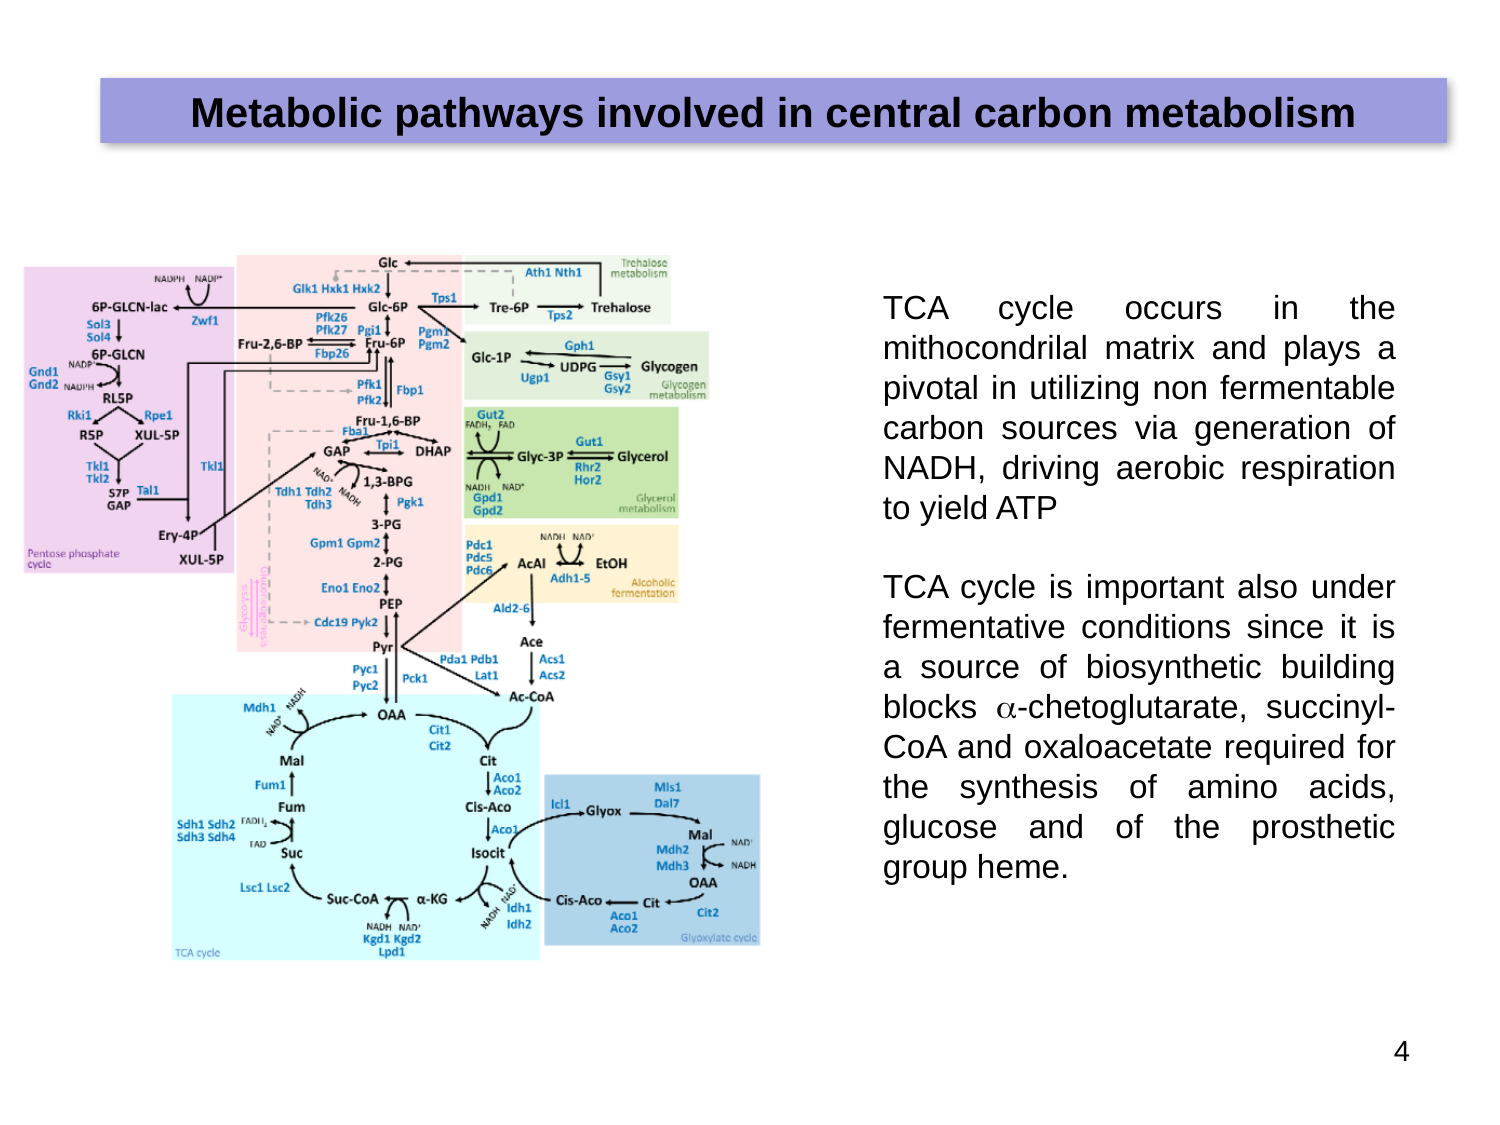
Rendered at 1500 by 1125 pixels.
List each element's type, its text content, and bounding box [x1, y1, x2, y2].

slide_number 4 [1074, 1024, 1425, 1103]
picture [4, 255, 806, 962]
text_box Metabolic pathways involved in central carbon metabolism [100, 78, 1447, 143]
text_box TCA cycle occurs in the mithocondrilal matrix and plays a pivotal in utilizing non fermentable carbon sources via generation of NADH, driving aerobic respiration to yield ATP TCA cycle is important also under fermentative conditions since it is a source of biosynthetic building blocks a-chetoglutarate, succinyl-CoA and oxaloacetate required for the synthesis of amino acids, glucose and of the prosthetic group heme. [868, 278, 1412, 933]
